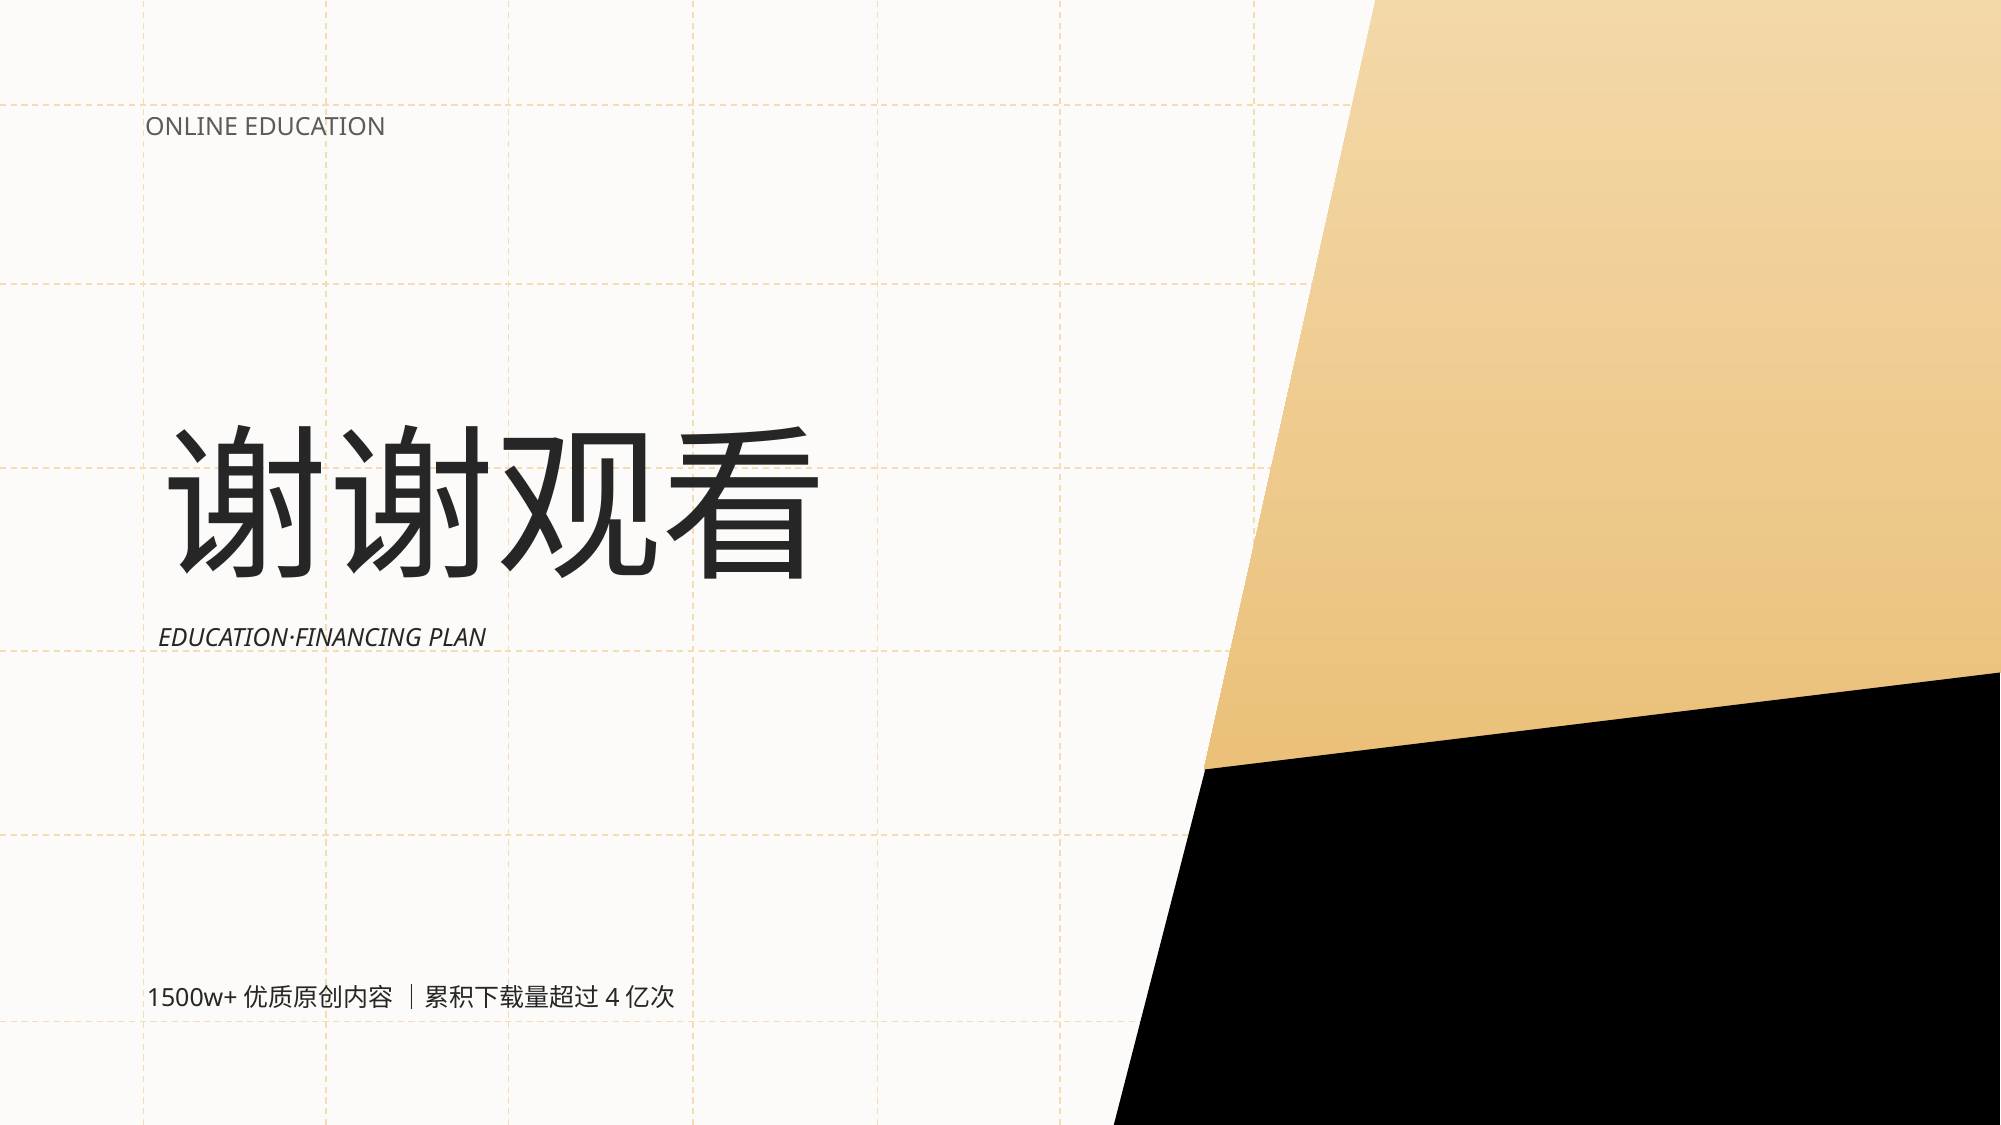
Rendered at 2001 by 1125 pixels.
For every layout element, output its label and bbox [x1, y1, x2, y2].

text_box [143, 391, 927, 660]
text_box [1000, 0, 2000, 1125]
text_box [0, 0, 1000, 1125]
